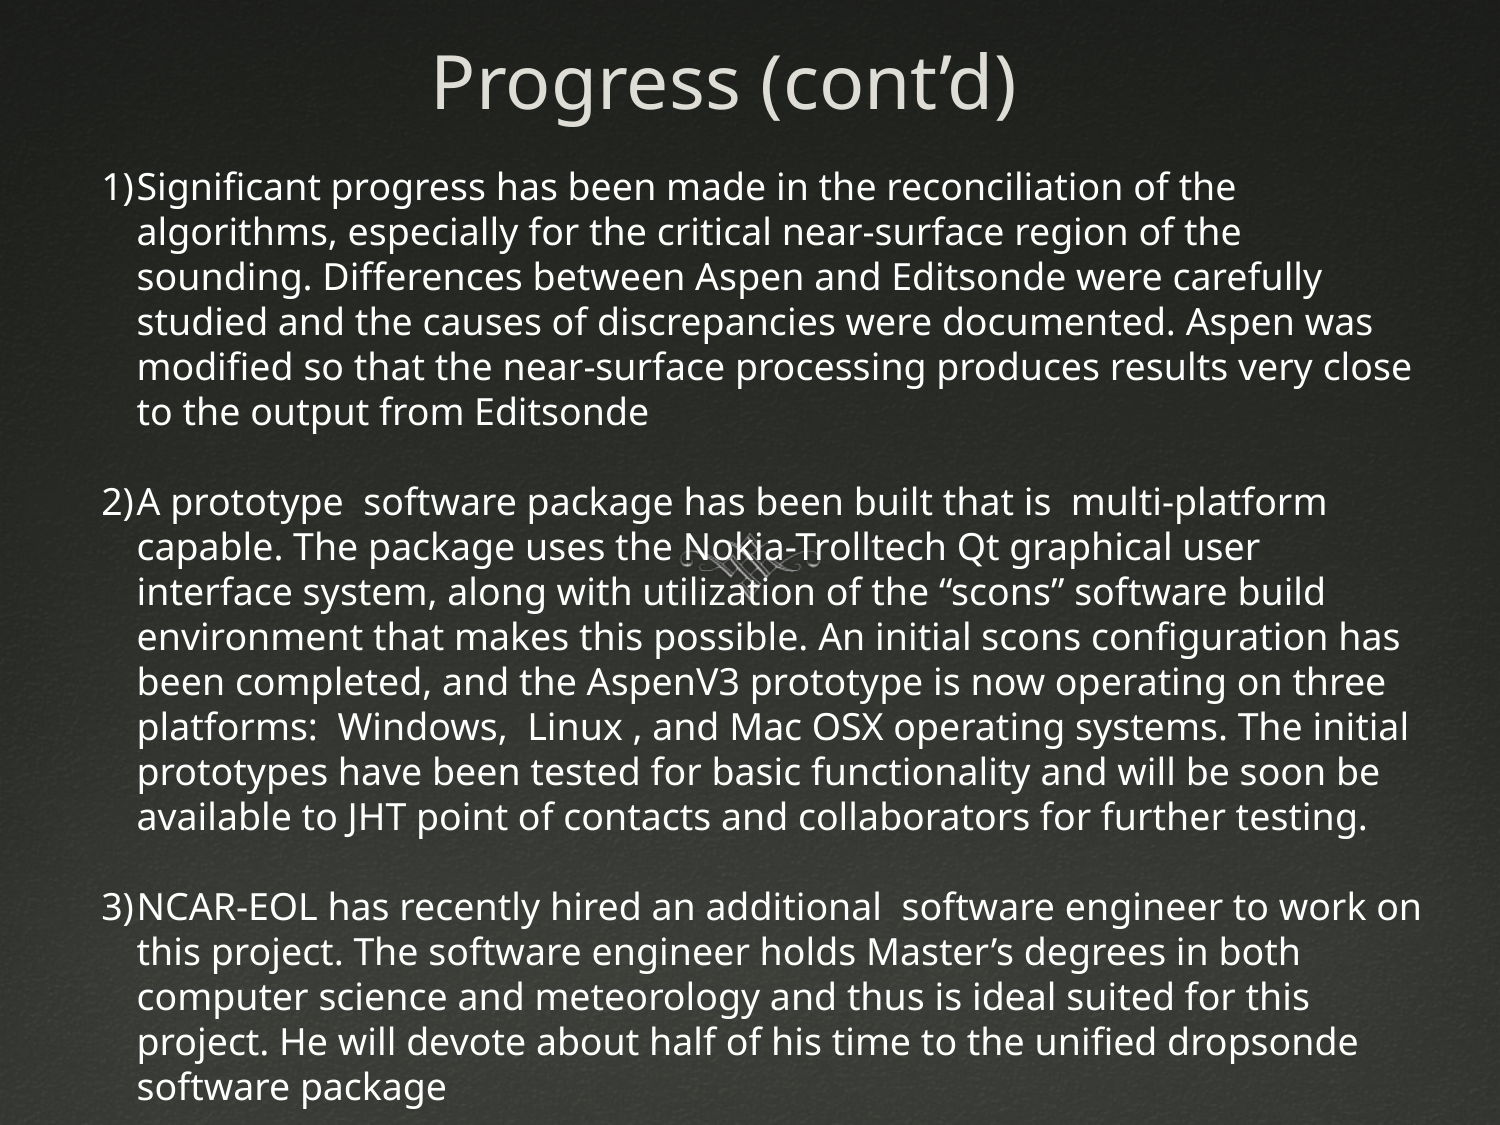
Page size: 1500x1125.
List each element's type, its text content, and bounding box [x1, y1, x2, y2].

title Progress (cont’d) [86, 0, 1362, 110]
text_box Significant progress has been made in the reconciliation of the algorithms, especially for the critical near-surface region of the sounding. Differences between Aspen and Editsonde were carefully studied and the causes of discrepancies were documented. Aspen was modified so that the near-surface processing produces results very close to the output from Editsonde A prototype software package has been built that is multi-platform capable. The package uses the Nokia-Trolltech Qt graphical user interface system, along with utilization of the “scons” software build environment that makes this possible. An initial scons configuration has been completed, and the AspenV3 prototype is now operating on three platforms: Windows, Linux , and Mac OSX operating systems. The initial prototypes have been tested for basic functionality and will be soon be available to JHT point of contacts and collaborators for further testing. NCAR-EOL has recently hired an additional software engineer to work on this project. The software engineer holds Master’s degrees in both computer science and meteorology and thus is ideal suited for this project. He will devote about half of his time to the unified dropsonde software package [86, 110, 1439, 1125]
